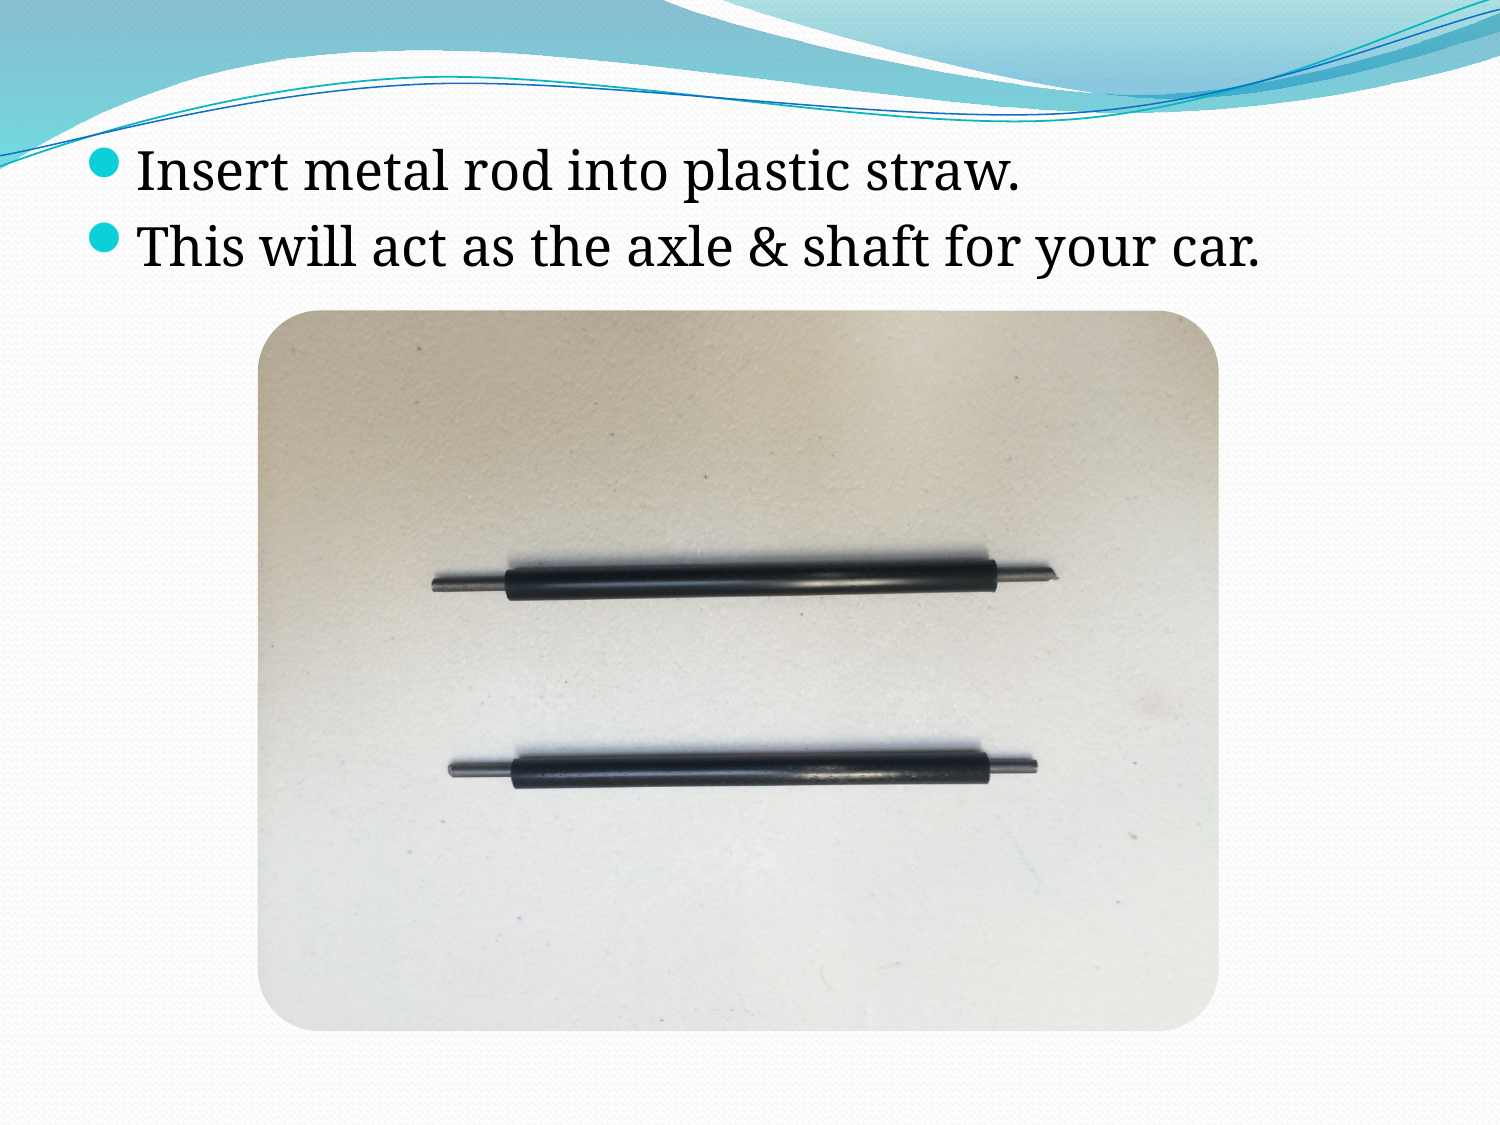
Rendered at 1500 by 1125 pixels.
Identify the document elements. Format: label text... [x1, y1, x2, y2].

list Insert metal rod into plastic straw. This will act as the axle & shaft for your car. [70, 128, 1421, 375]
picture [257, 310, 1219, 1032]
